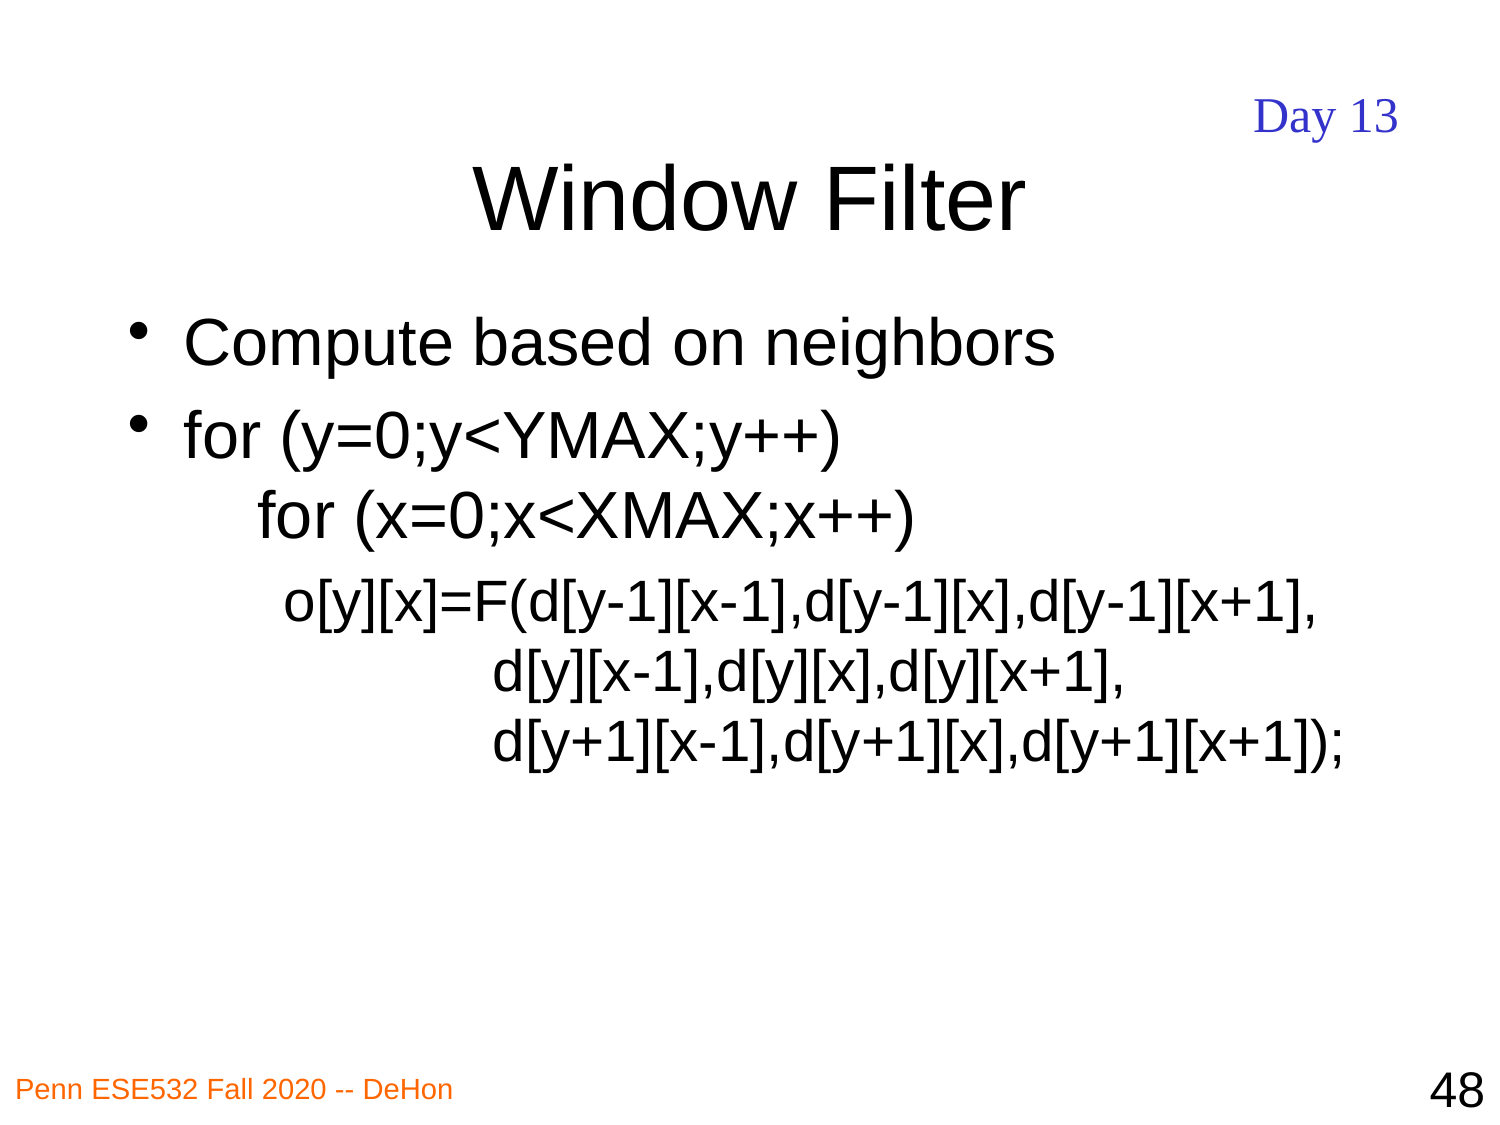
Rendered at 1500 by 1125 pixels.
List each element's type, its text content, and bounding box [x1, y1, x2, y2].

slide_number 48 [1187, 1049, 1500, 1125]
slide_number Penn ESE532 Fall 2020 -- DeHon [0, 1062, 576, 1125]
text_box Day 13 [1238, 74, 1414, 150]
title Window Filter [112, 99, 1388, 288]
list Compute based on neighbors for (y=0;y<YMAX;y++) for (x=0;x<XMAX;x++) o[y][x]=F(d[y-1][x-1],d[y-1][x],d[y-1][x+1], d[y][x-1],d[y][x],d[y][x+1], d[y+1][x-1],d[y+1][x],d[y+1][x+1]); [112, 290, 1388, 967]
